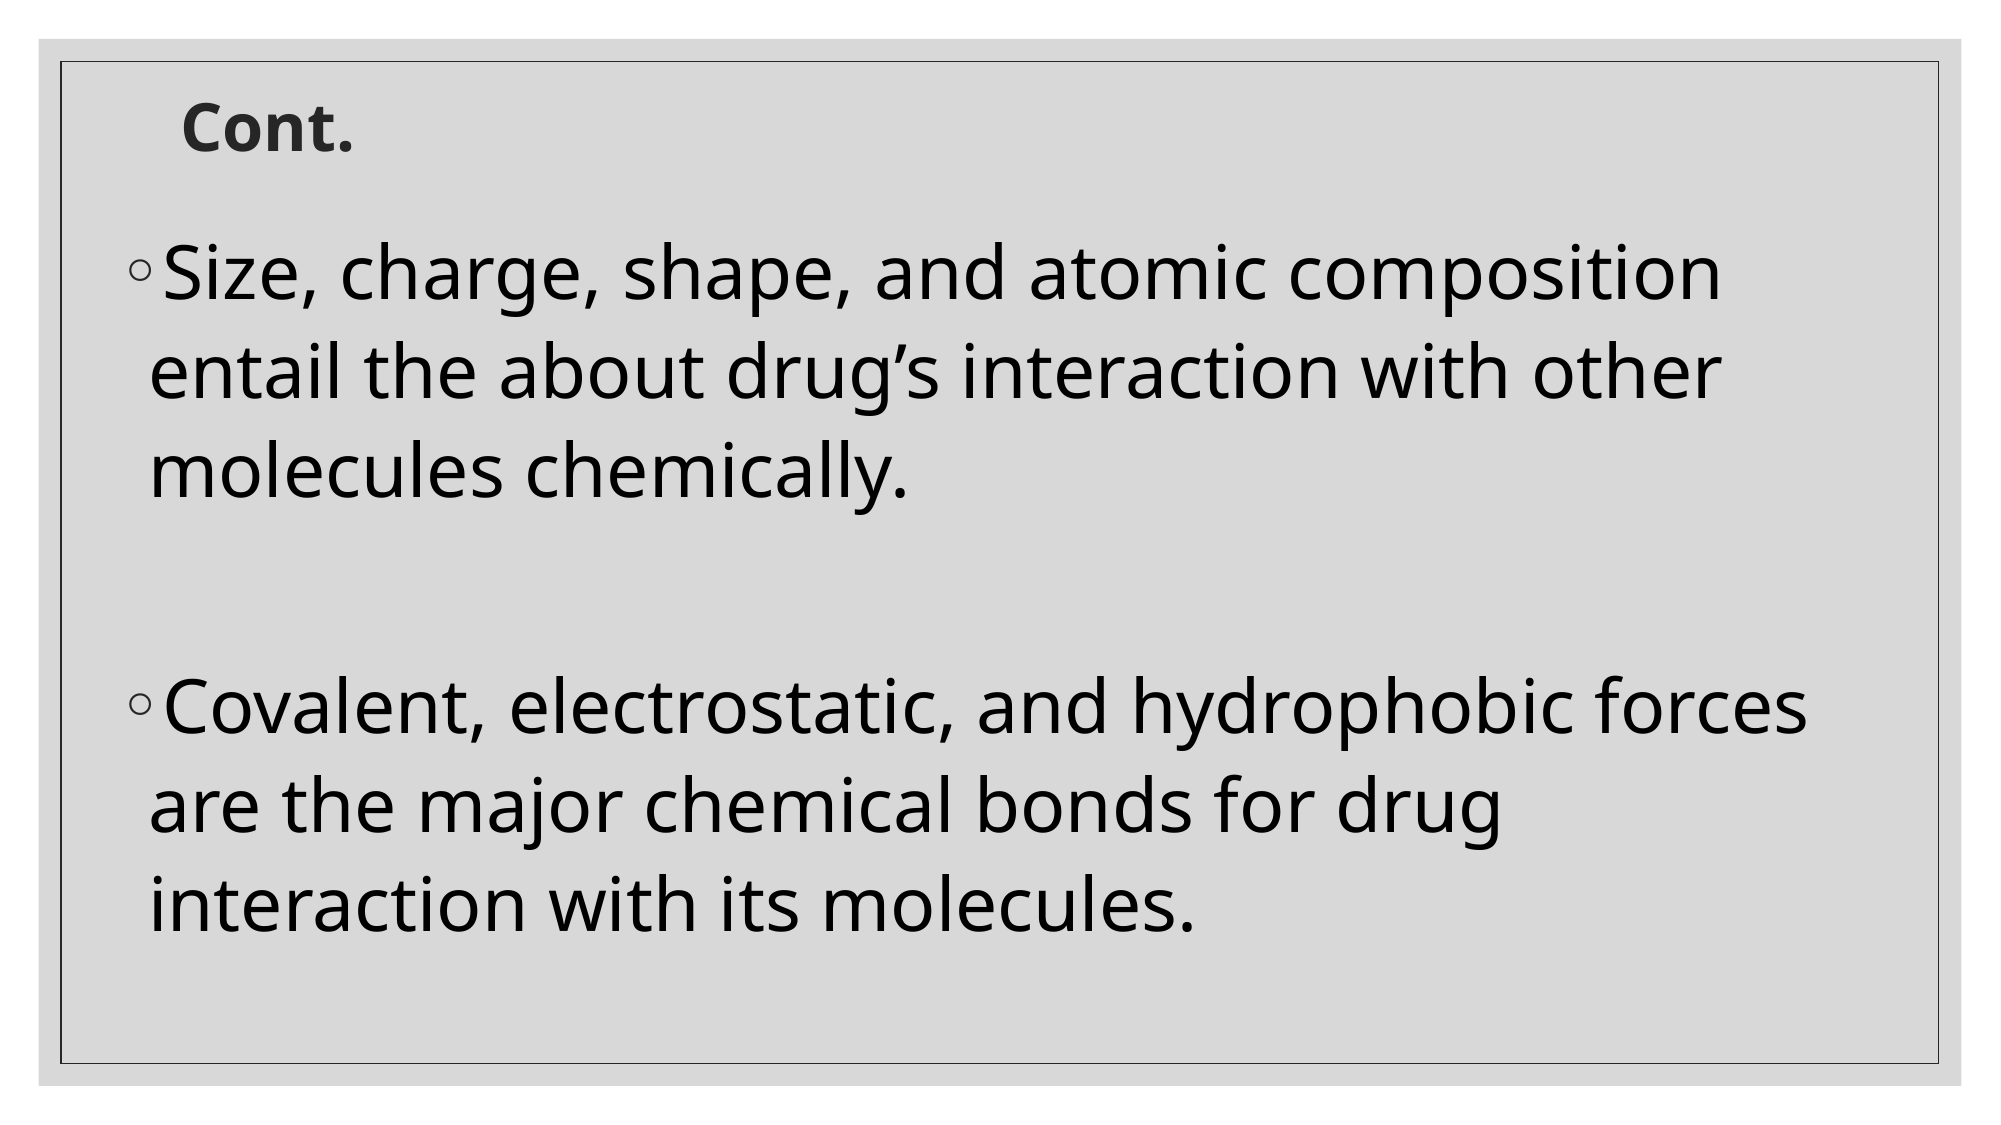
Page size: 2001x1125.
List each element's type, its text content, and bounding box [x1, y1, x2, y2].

list Size, charge, shape, and atomic composition entail the about drug’s interaction with other molecules chemically. Covalent, electrostatic, and hydrophobic forces are the major chemical bonds for drug interaction with its molecules. [103, 208, 1835, 999]
title Cont. [165, 80, 667, 180]
